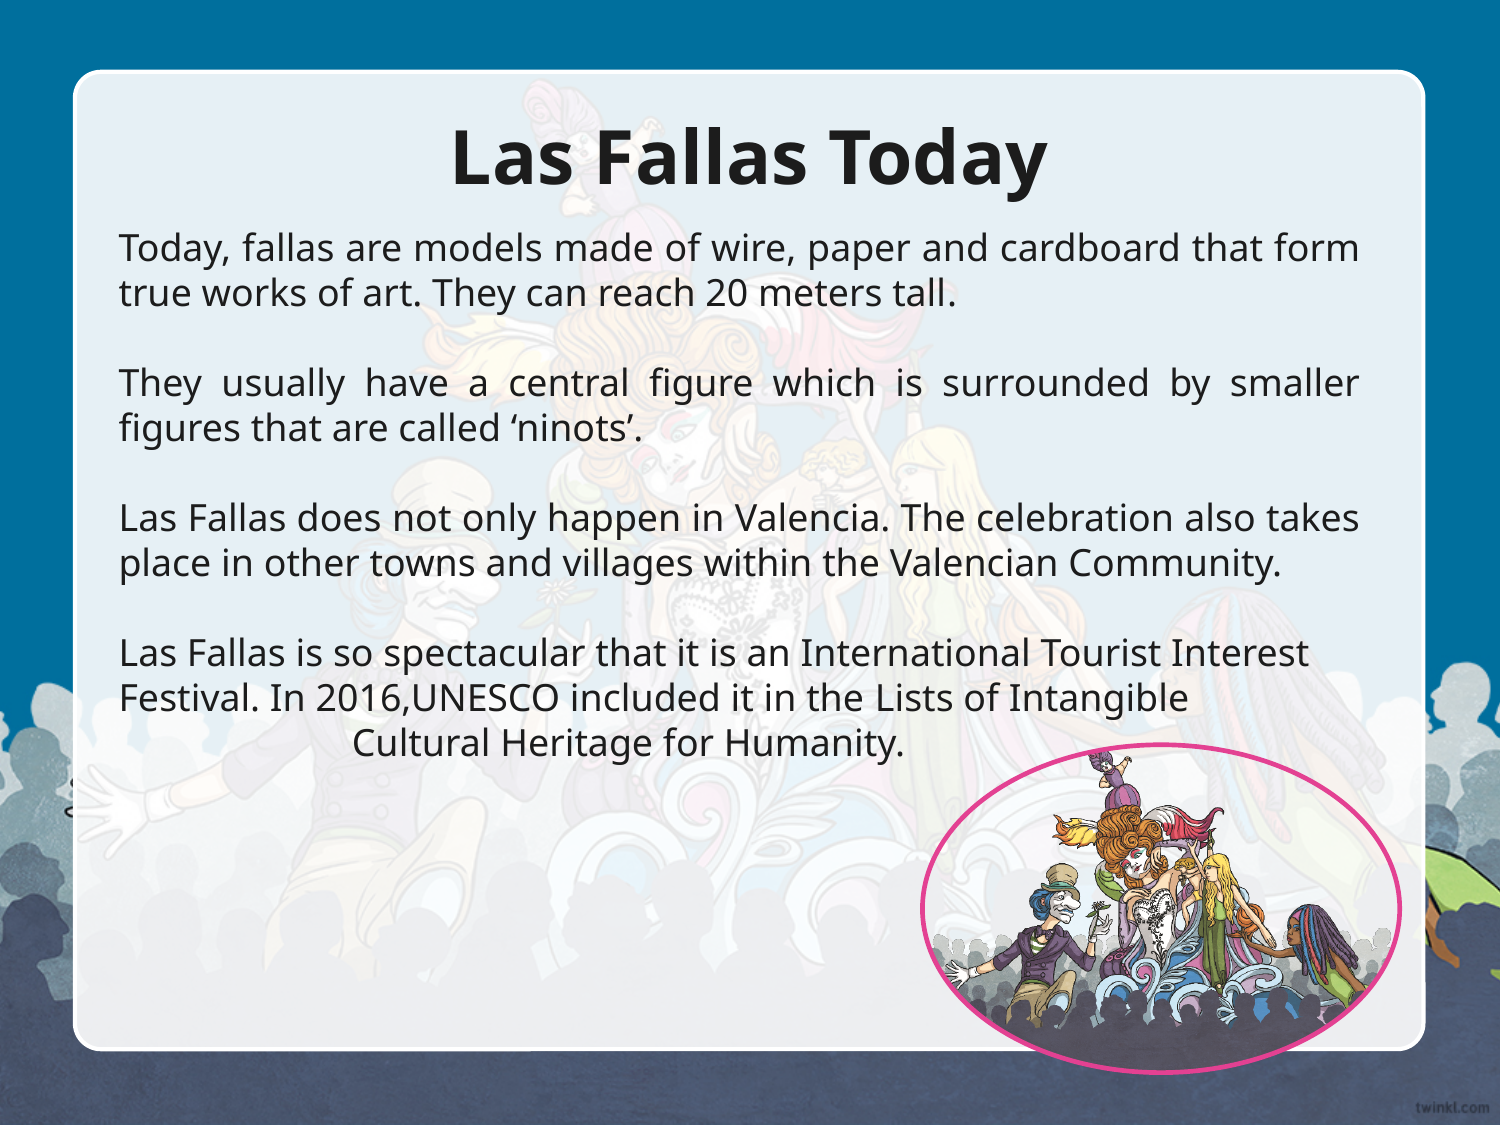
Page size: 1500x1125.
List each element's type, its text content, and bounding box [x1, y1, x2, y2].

picture [0, 662, 1500, 1125]
title Las Fallas Today [73, 76, 1426, 244]
picture [1495, 705, 1500, 723]
text_box Today, fallas are models made of wire, paper and cardboard that form true works of art. They can reach 20 meters tall. They usually have a central figure which is surrounded by smaller figures that are called ‘ninots’. Las Fallas does not only happen in Valencia. The celebration also takes place in other towns and villages within the Valencian Community. Las Fallas is so spectacular that it is an International Tourist Interest Festival. In 2016,UNESCO included it in the Lists of Intangible Cultural Heritage for Humanity. [103, 216, 1376, 816]
